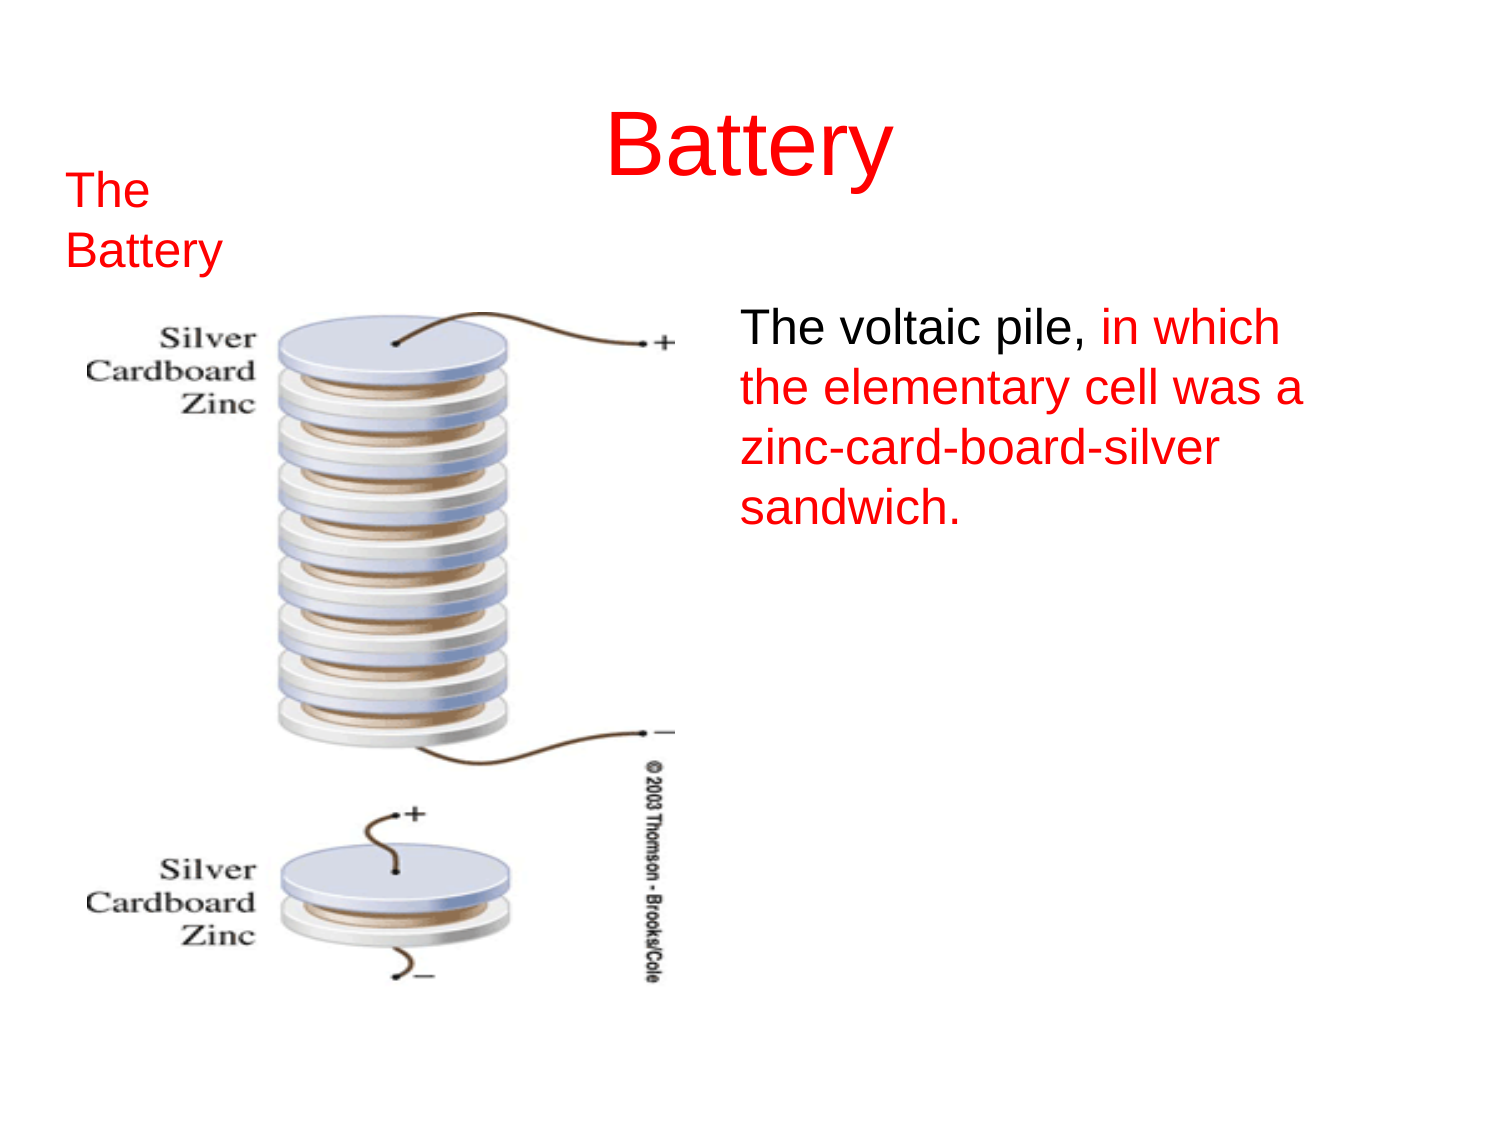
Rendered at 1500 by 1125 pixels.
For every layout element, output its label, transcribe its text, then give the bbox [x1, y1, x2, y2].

text_box The Battery [50, 149, 300, 285]
text_box The voltaic pile, in which the elementary cell was a zinc-card-board-silver sandwich. [725, 287, 1350, 543]
picture [87, 312, 676, 988]
title Battery [75, 45, 1425, 233]
